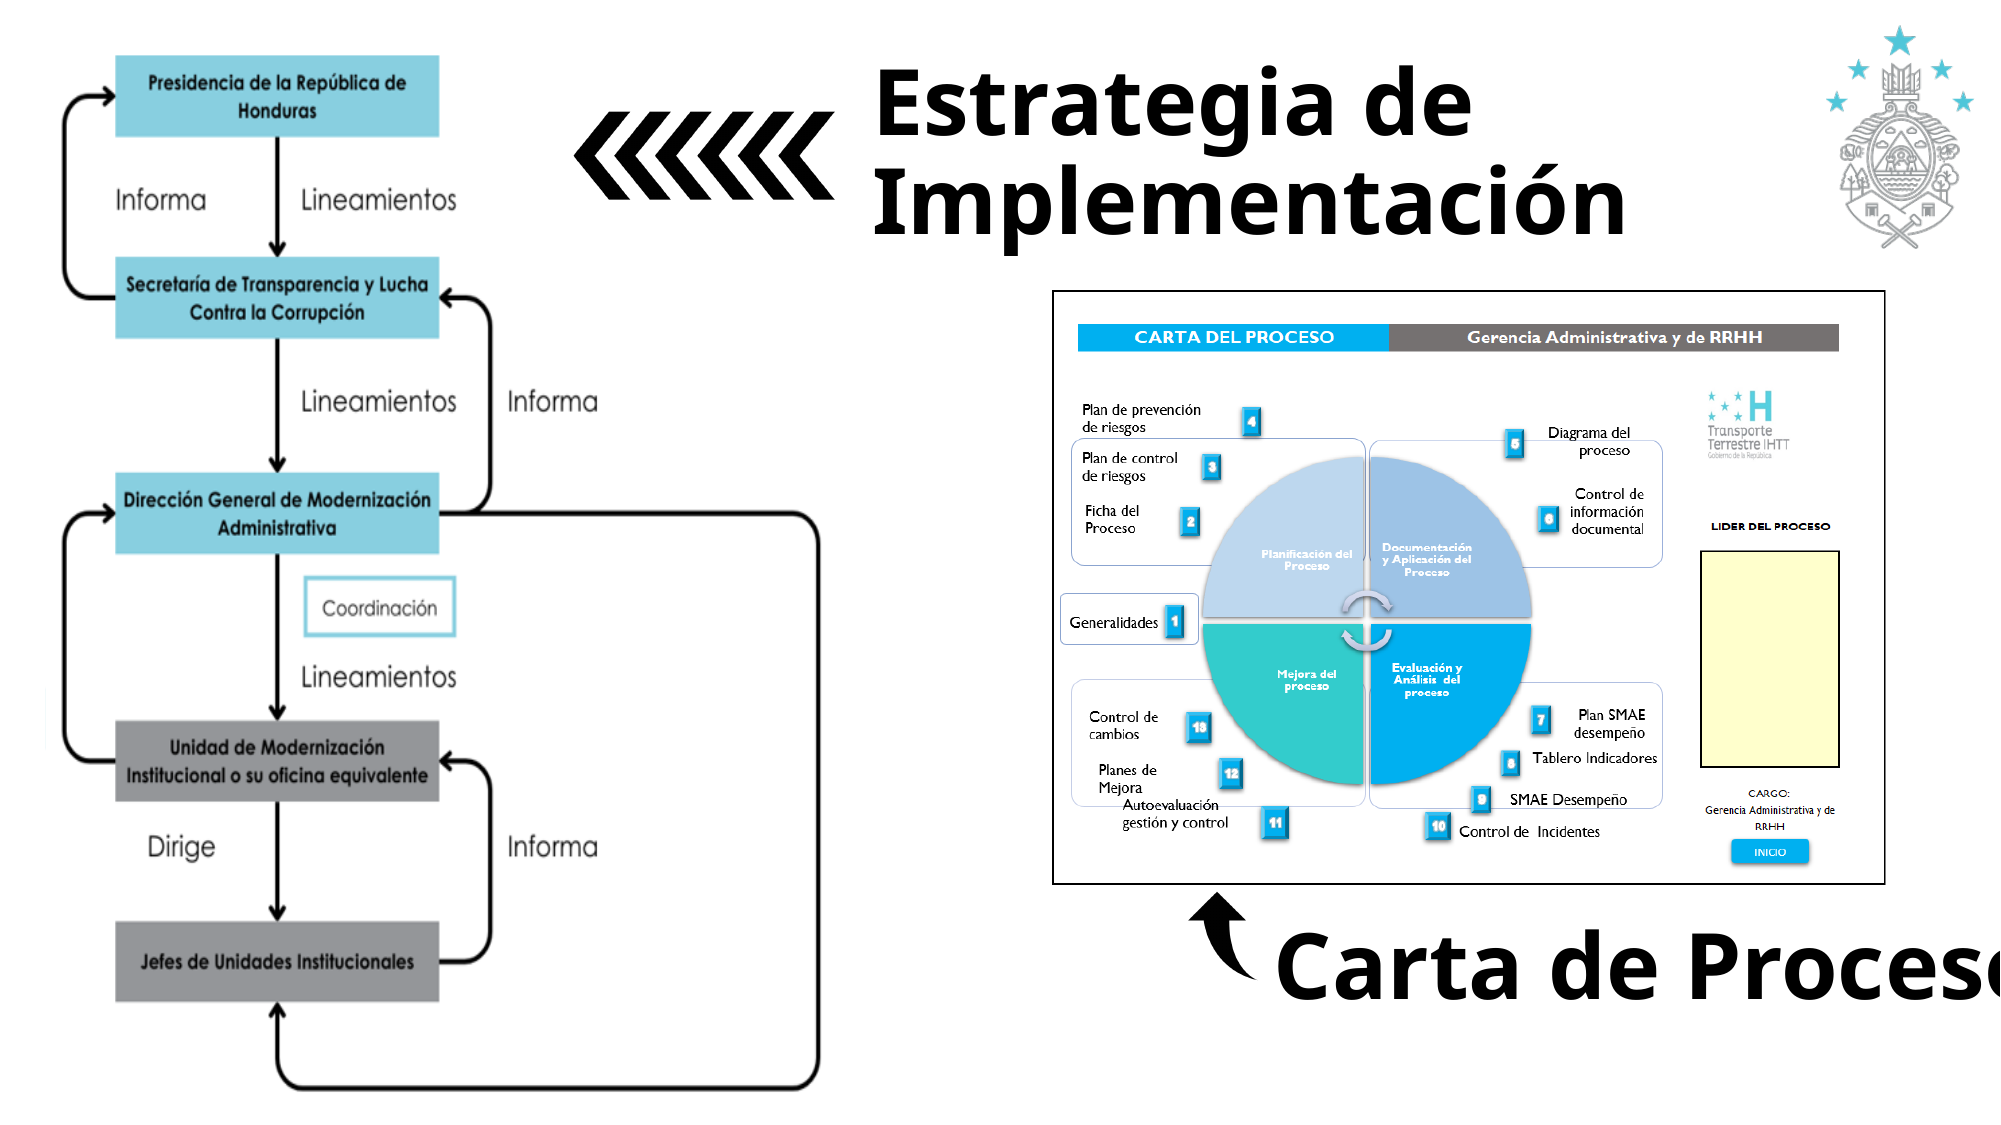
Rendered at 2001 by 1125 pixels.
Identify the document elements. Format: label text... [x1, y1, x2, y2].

picture [1046, 285, 1897, 997]
text_box Carta de Proceso [1258, 839, 2000, 1100]
picture [1822, 20, 1977, 251]
picture [45, 25, 846, 1113]
title Estrategia de Implementación [857, 25, 1826, 286]
